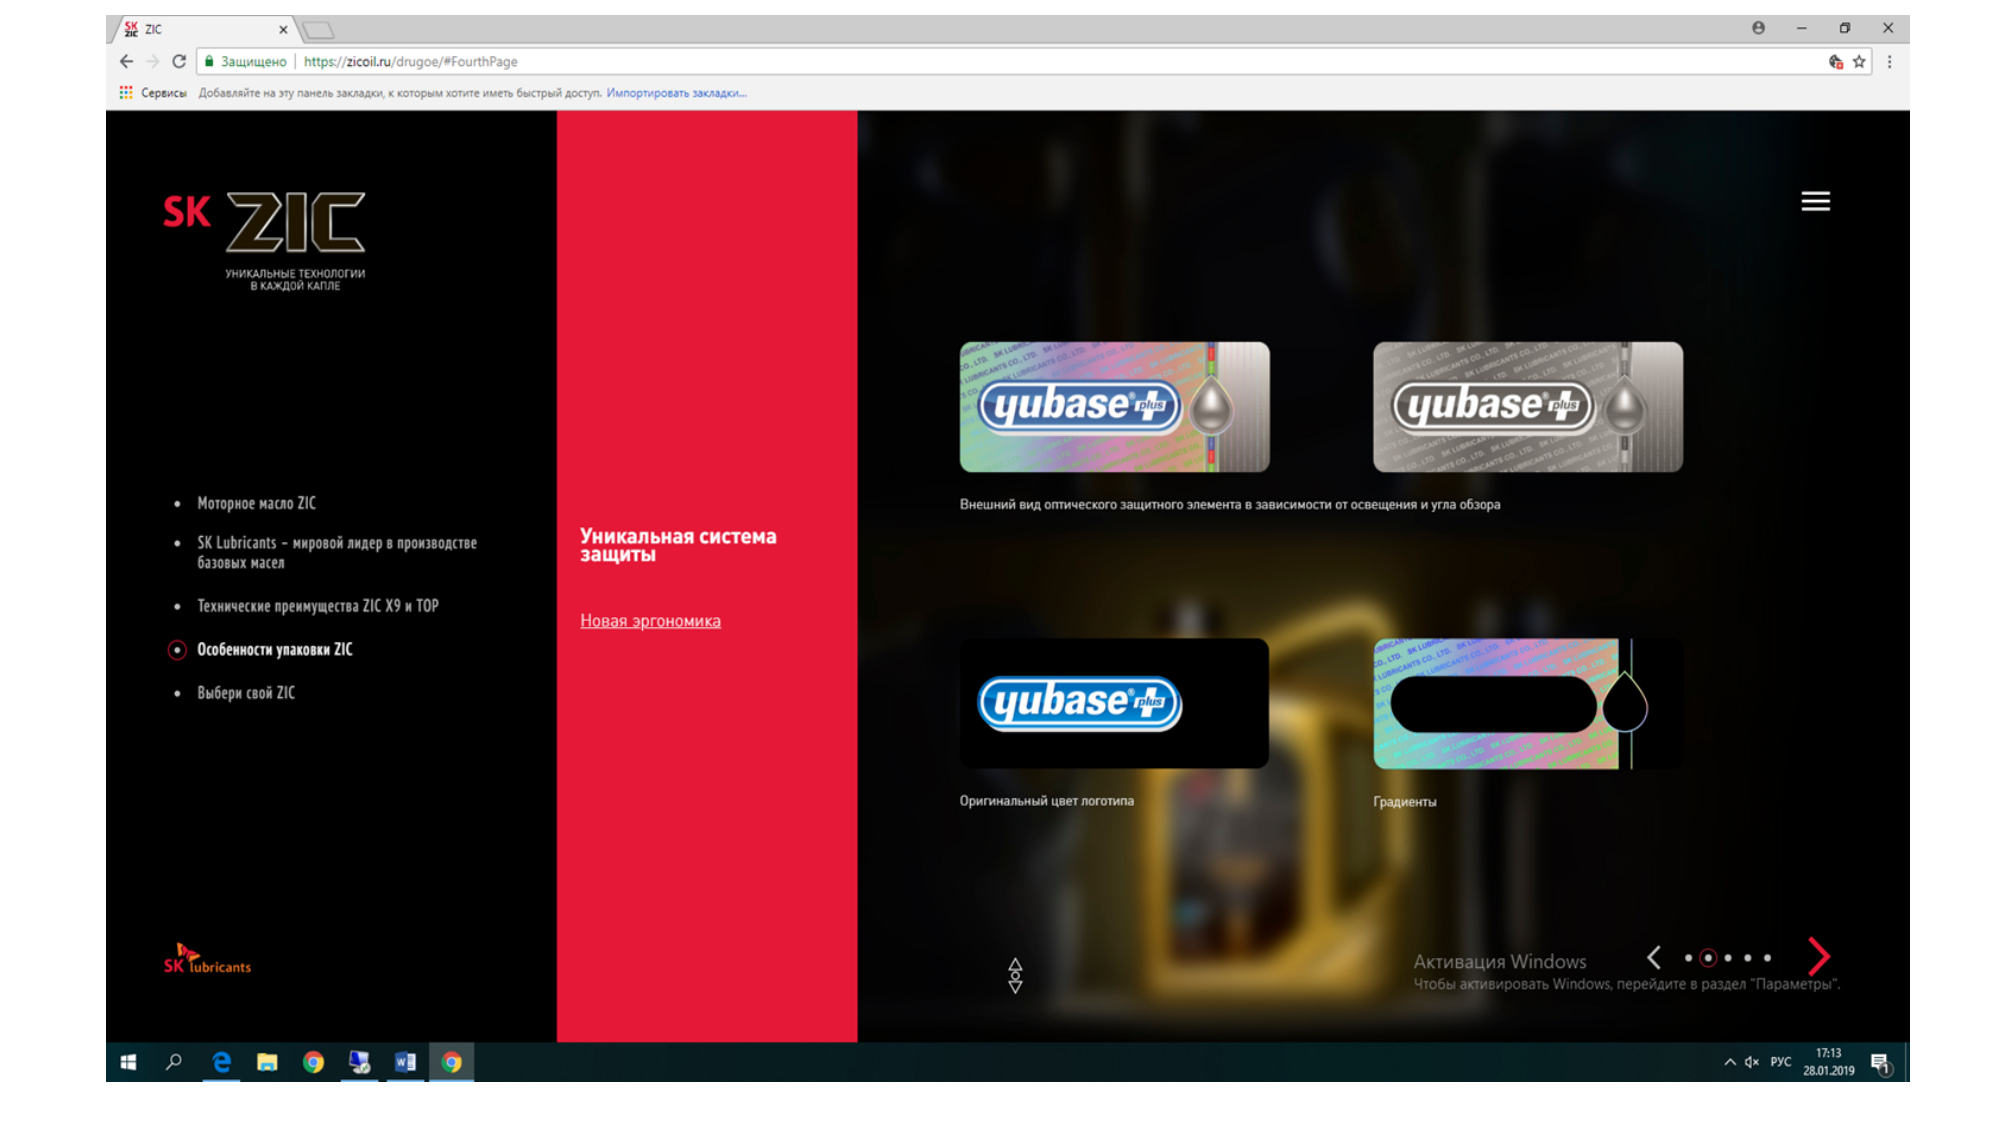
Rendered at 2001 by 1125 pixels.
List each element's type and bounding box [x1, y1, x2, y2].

picture [106, 15, 1910, 1082]
